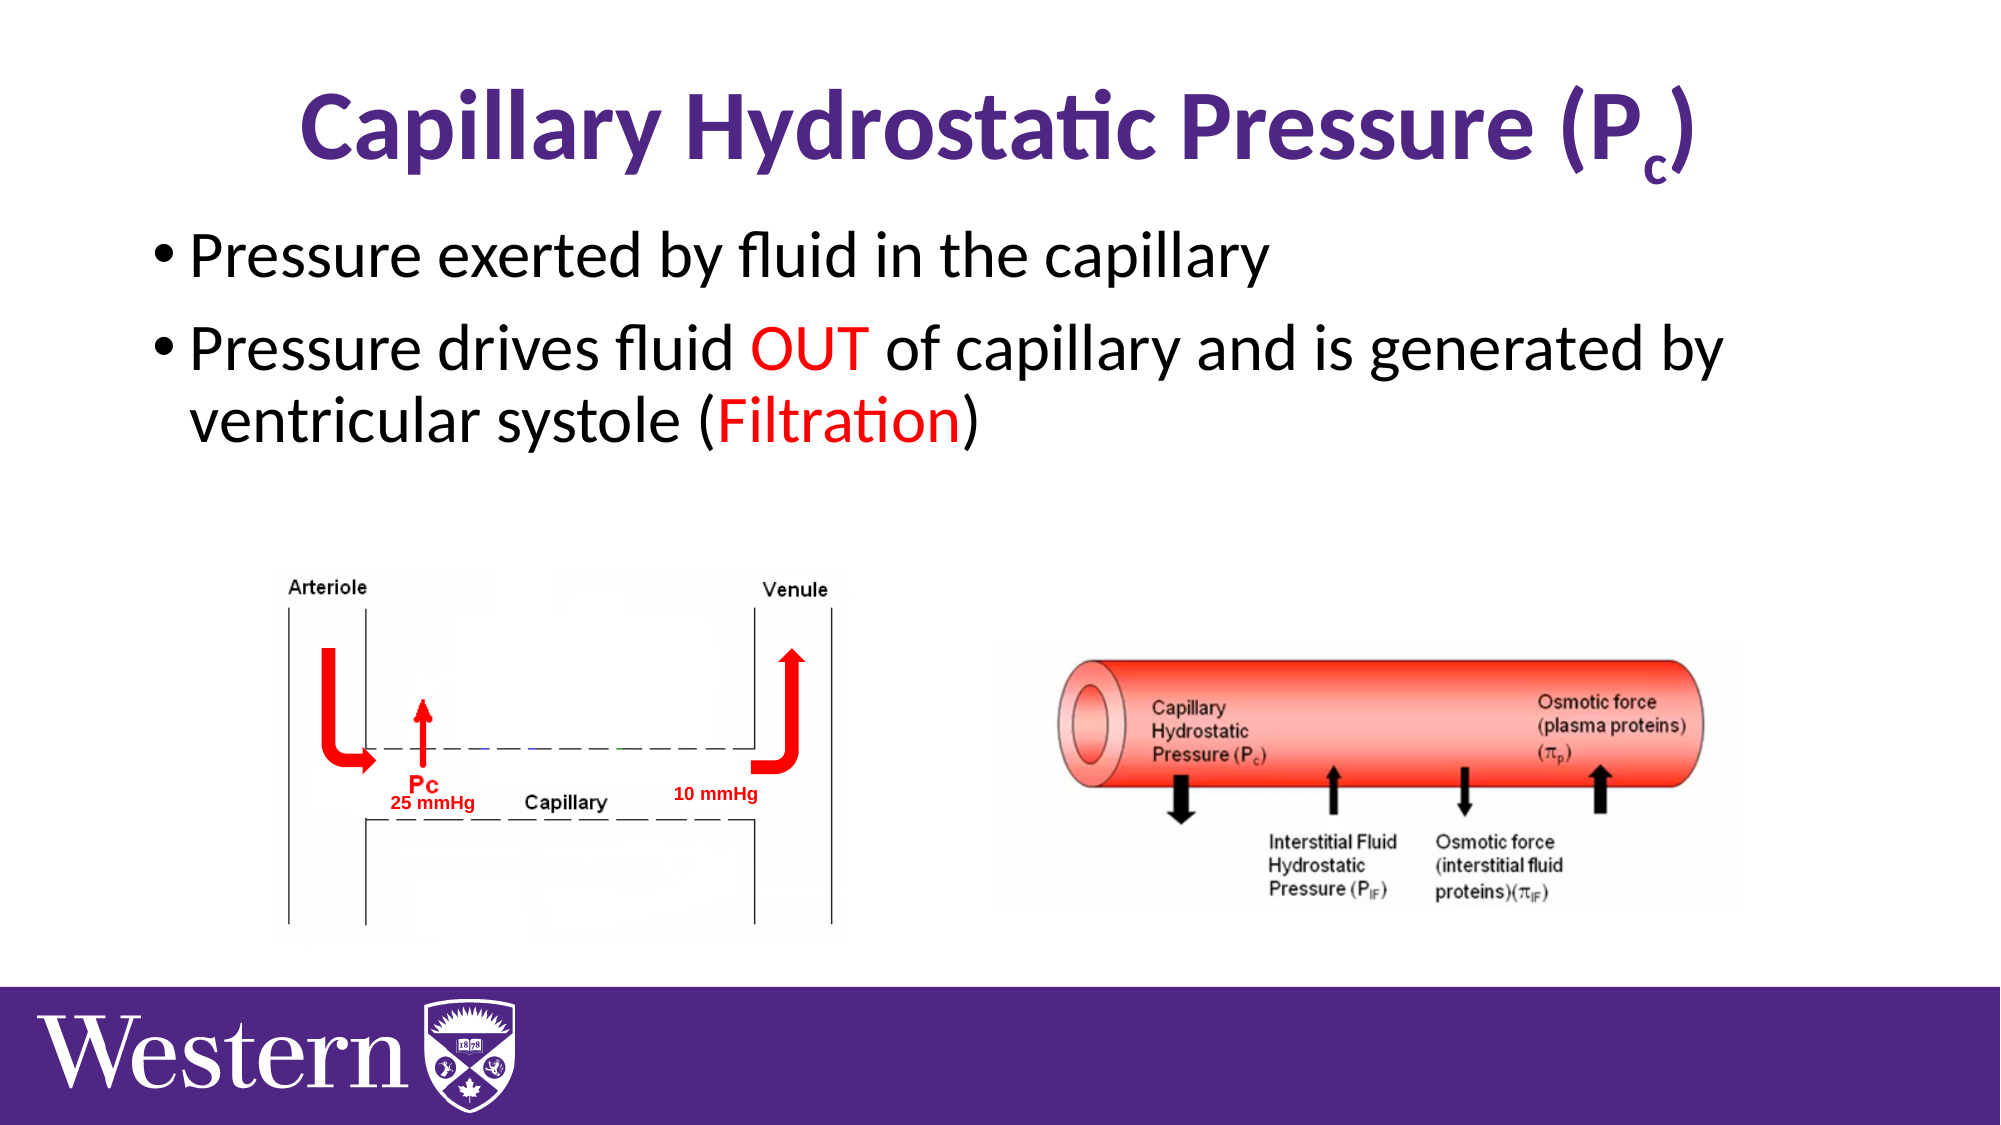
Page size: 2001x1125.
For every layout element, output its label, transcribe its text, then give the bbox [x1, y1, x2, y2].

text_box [266, 554, 856, 950]
picture [37, 999, 515, 1113]
picture [991, 642, 1742, 906]
text_box [0, 986, 2000, 1125]
list Pressure exerted by fluid in the capillary Pressure drives fluid OUT of capillary and is generated by ventricular systole (Filtration) [137, 212, 1863, 950]
title Capillary Hydrostatic Pressure (Pc) [137, 32, 1863, 212]
